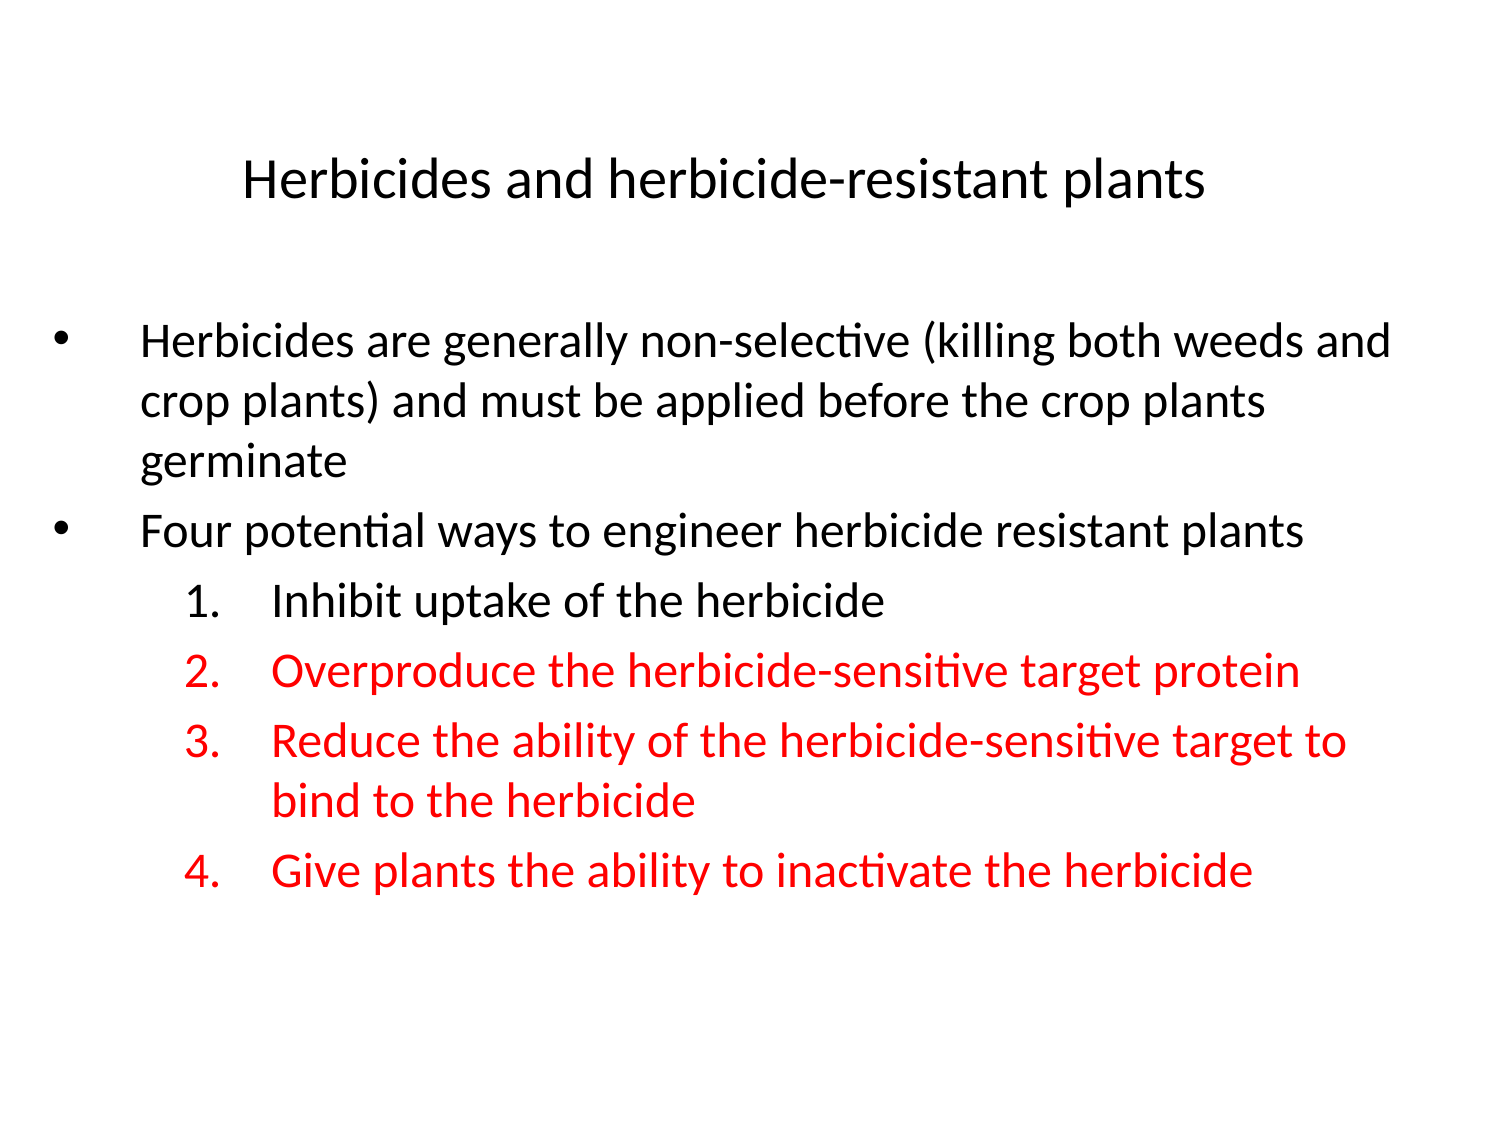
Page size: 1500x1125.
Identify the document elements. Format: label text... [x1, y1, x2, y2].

list Herbicides are generally non-selective (killing both weeds and crop plants) and must be applied before the crop plants germinate Four potential ways to engineer herbicide resistant plants Inhibit uptake of the herbicide Overproduce the herbicide-sensitive target protein Reduce the ability of the herbicide-sensitive target to bind to the herbicide Give plants the ability to inactivate the herbicide [37, 299, 1451, 1063]
title Herbicides and herbicide-resistant plants [24, 62, 1426, 288]
